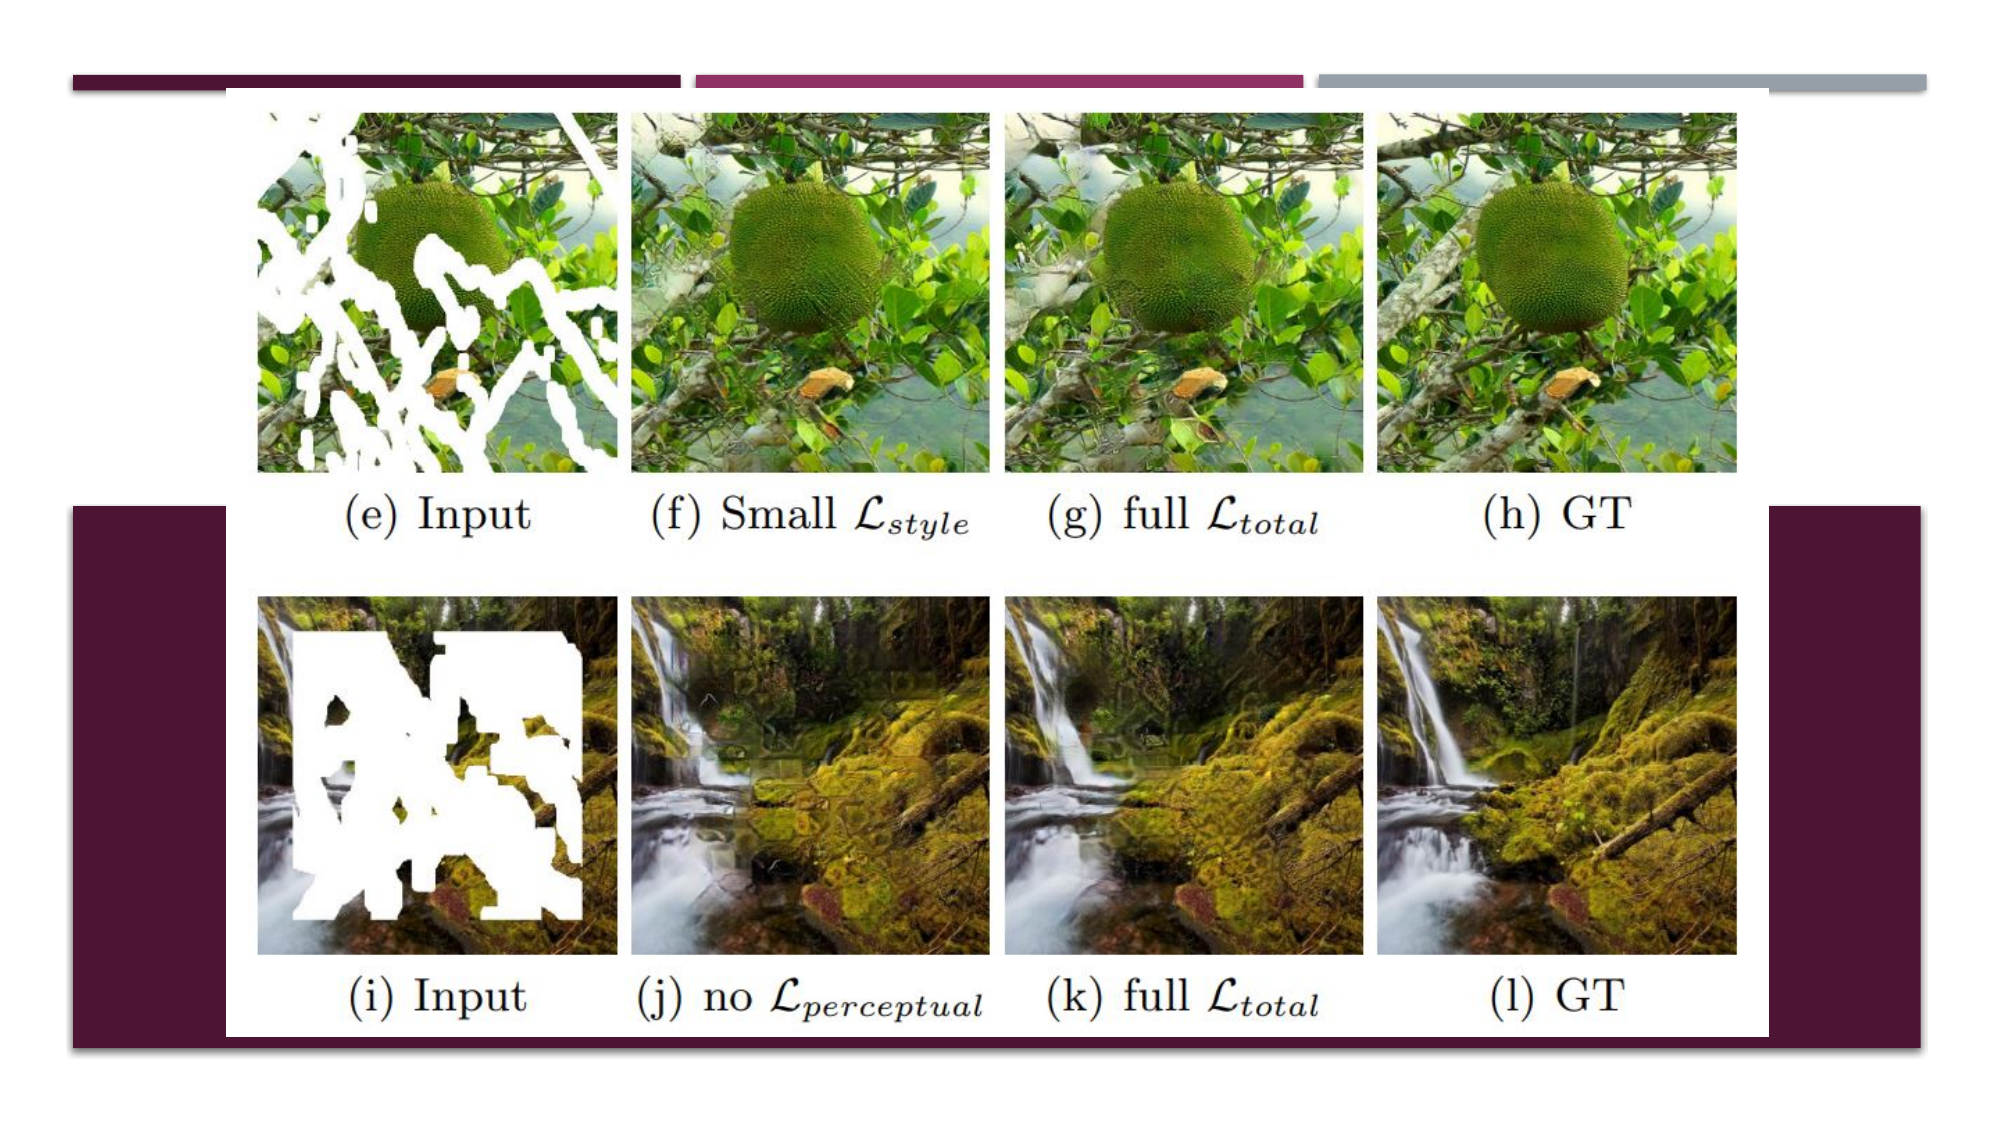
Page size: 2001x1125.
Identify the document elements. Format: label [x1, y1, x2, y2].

picture [225, 87, 1769, 1037]
